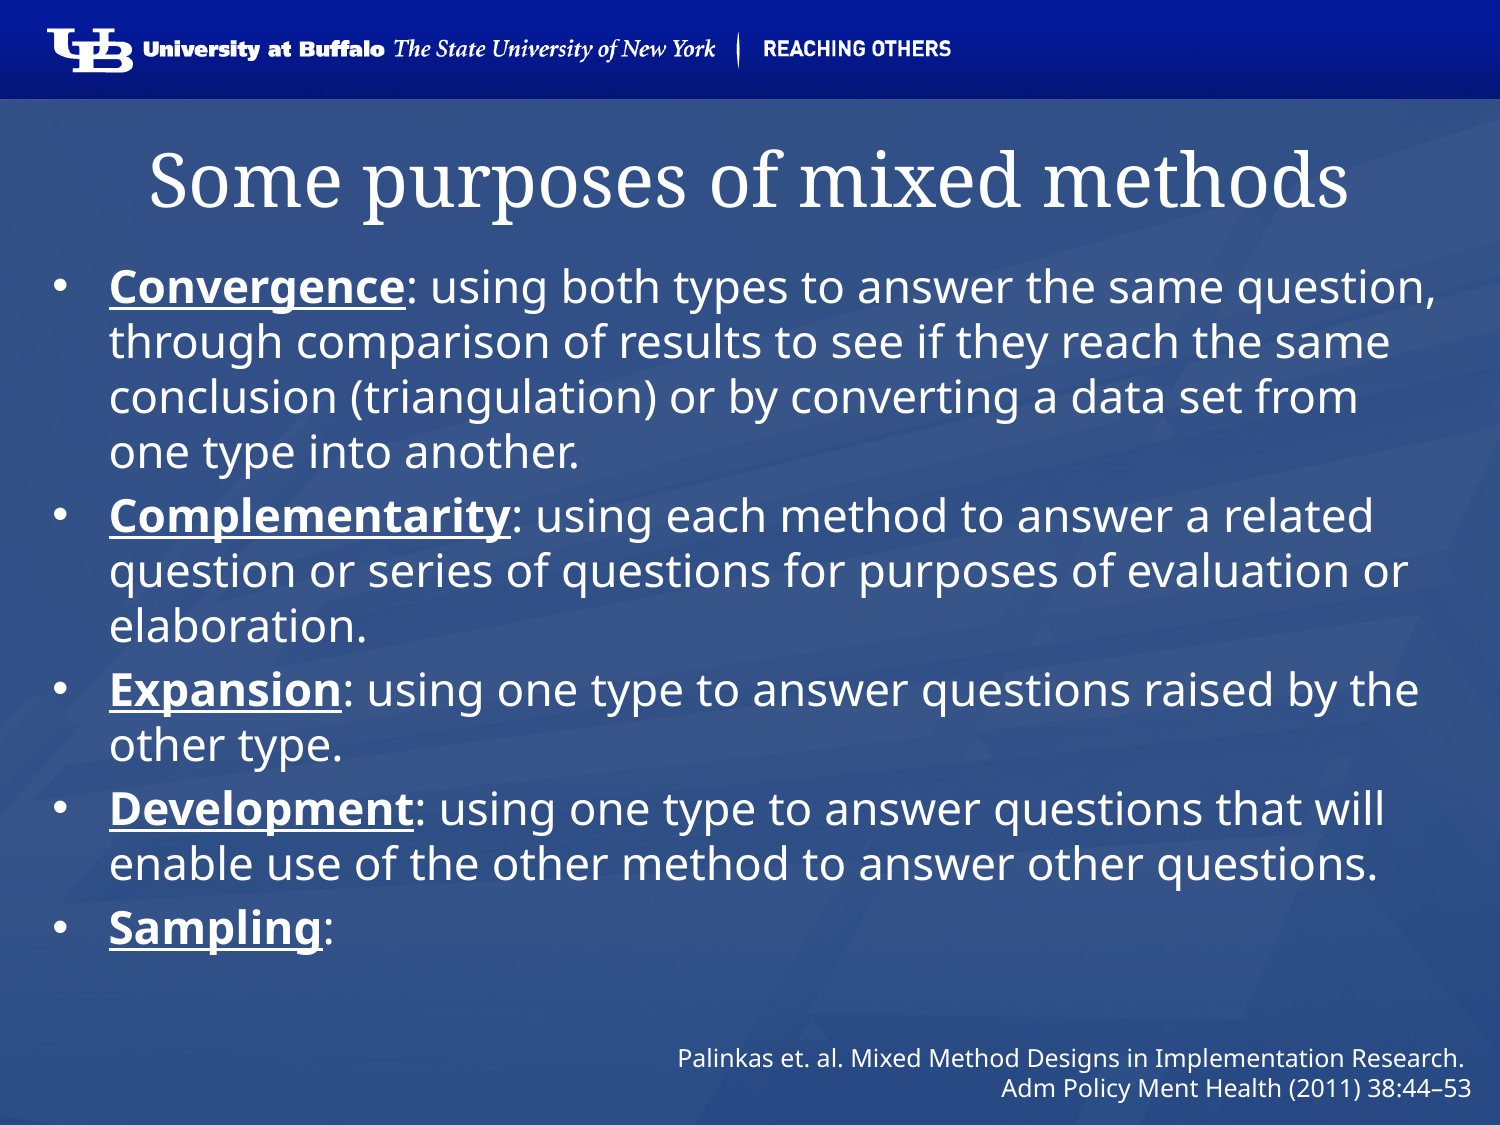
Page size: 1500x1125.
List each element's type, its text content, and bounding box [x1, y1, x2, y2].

text_box Palinkas et. al. Mixed Method Designs in Implementation Research. Adm Policy Ment Health (2011) 38:44–53 [449, 1034, 1488, 1110]
list Convergence: using both types to answer the same question, through comparison of results to see if they reach the same conclusion (triangulation) or by converting a data set from one type into another. Complementarity: using each method to answer a related question or series of questions for purposes of evaluation or elaboration. Expansion: using one type to answer questions raised by the other type. Development: using one type to answer questions that will enable use of the other method to answer other questions. Sampling: [37, 249, 1463, 1063]
title Some purposes of mixed methods [37, 125, 1463, 249]
picture [0, 0, 1500, 99]
